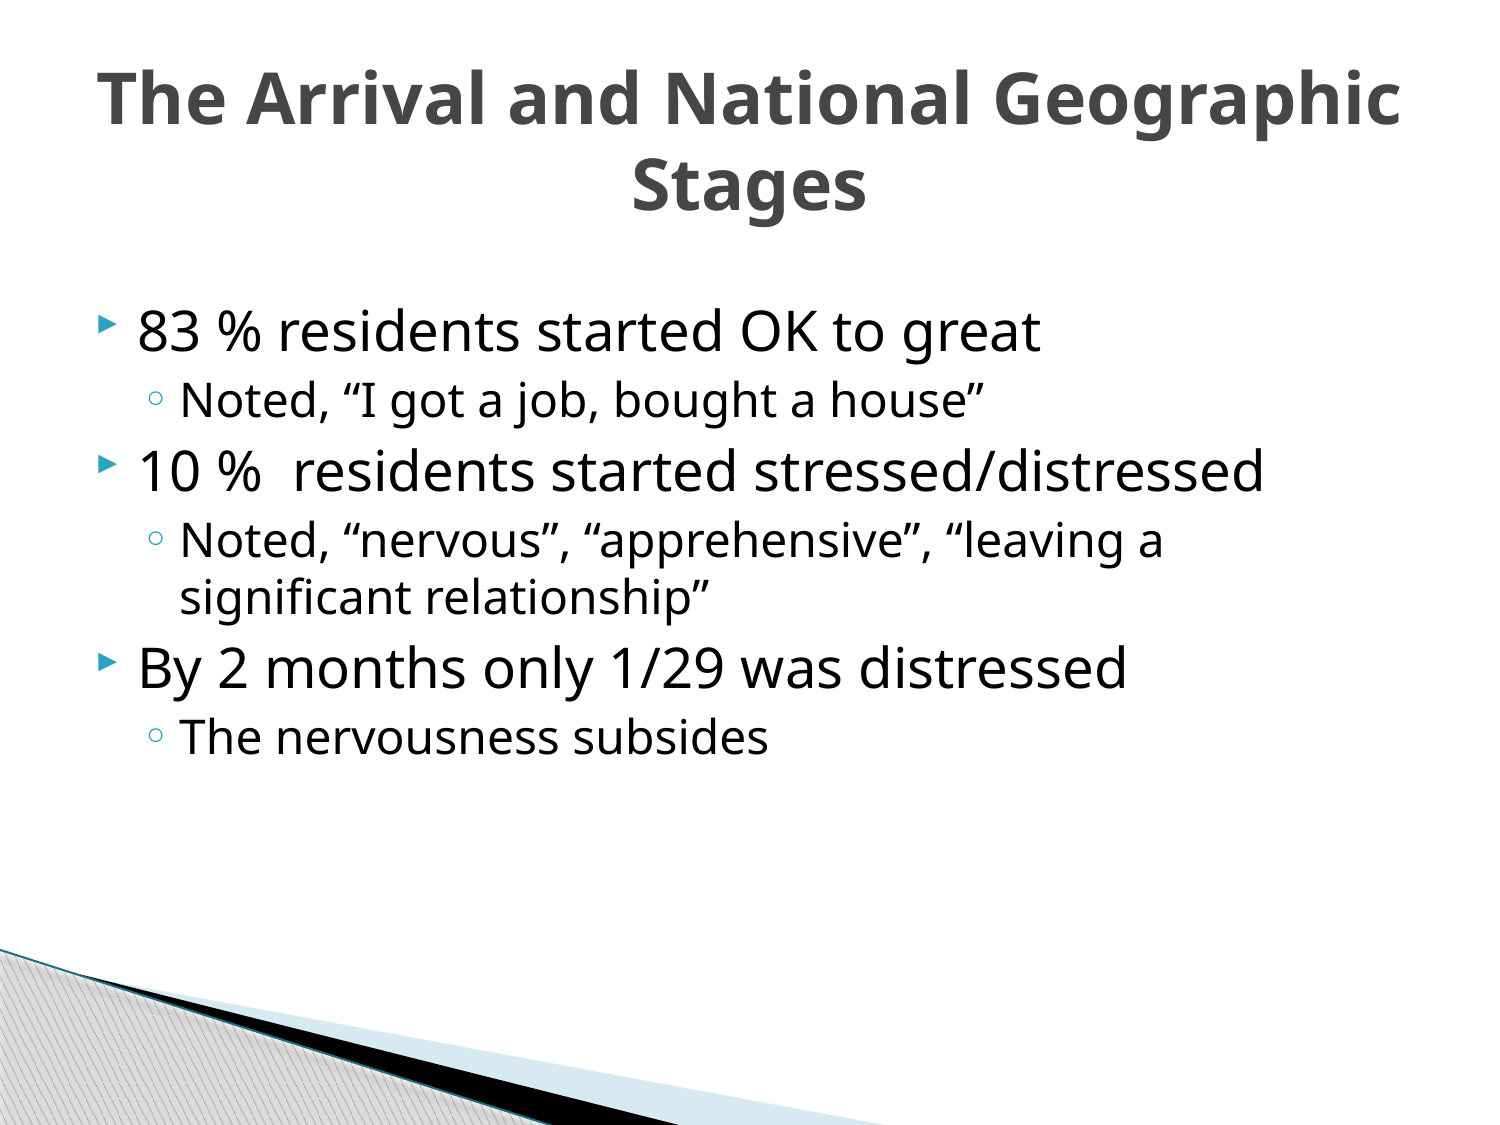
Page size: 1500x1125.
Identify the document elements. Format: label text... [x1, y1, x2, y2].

list 83 % residents started OK to great Noted, “I got a job, bought a house” 10 % residents started stressed/distressed Noted, “nervous”, “apprehensive”, “leaving a significant relationship” By 2 months only 1/29 was distressed The nervousness subsides [62, 287, 1413, 1030]
title The Arrival and National Geographic Stages [75, 45, 1425, 233]
